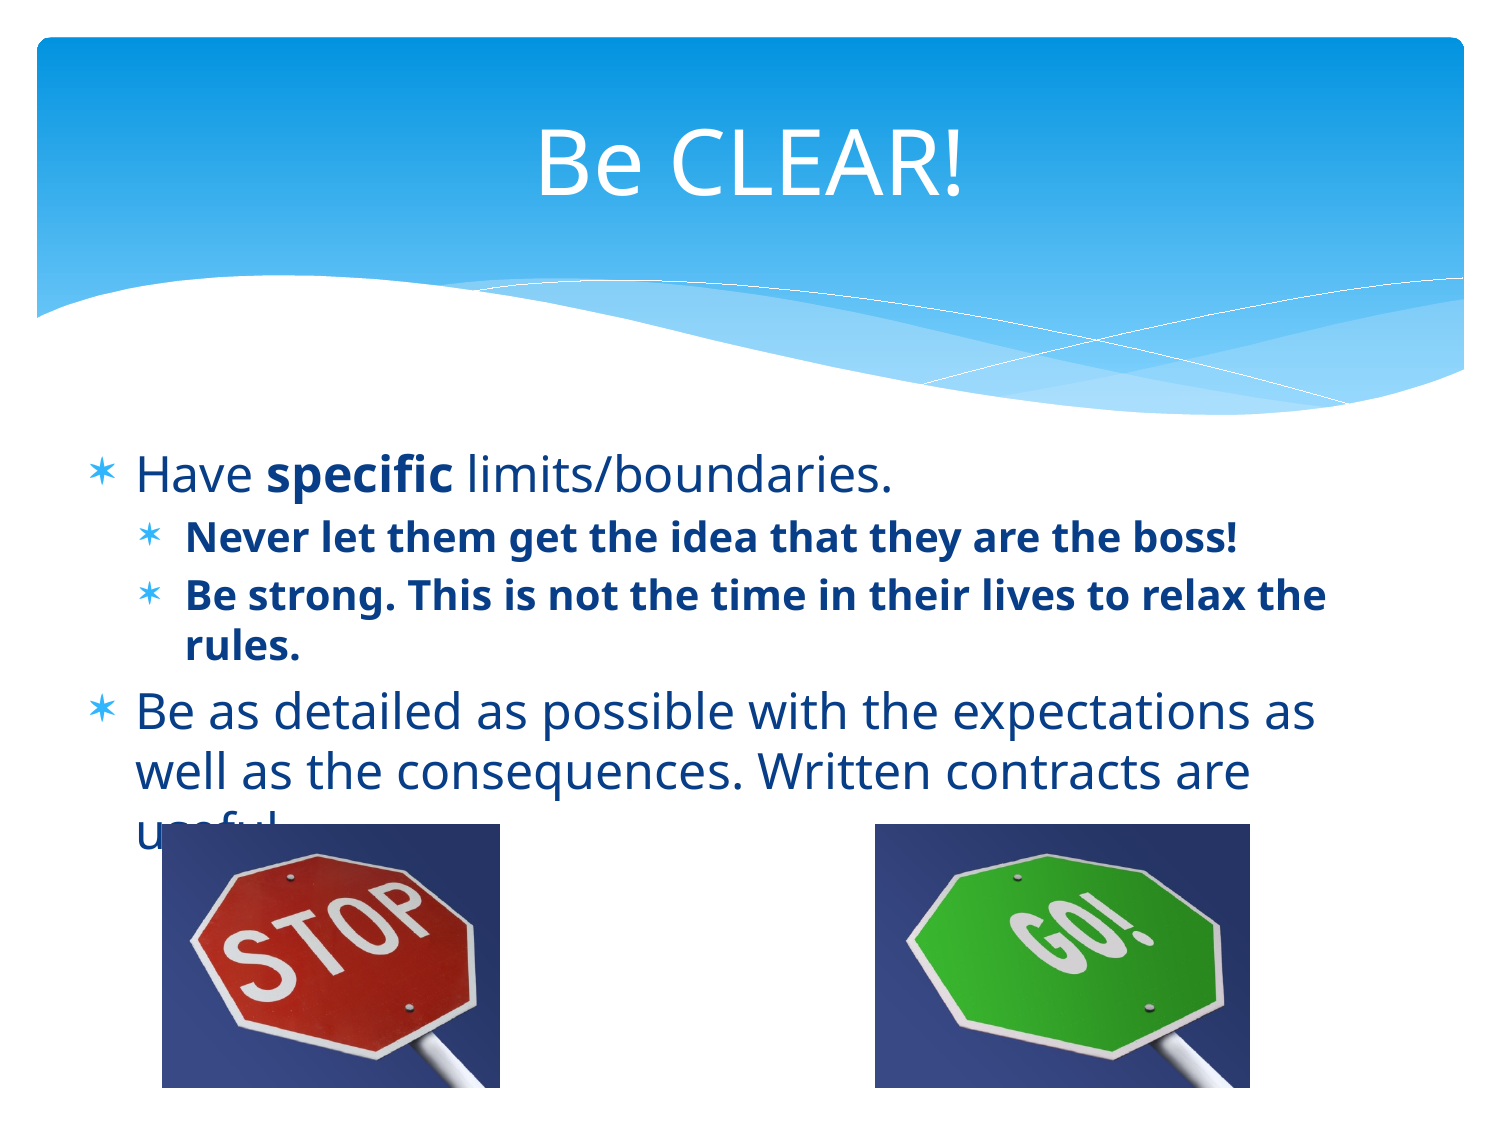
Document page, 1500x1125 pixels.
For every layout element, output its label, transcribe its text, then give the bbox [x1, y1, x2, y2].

list Have specific limits/boundaries. Never let them get the idea that they are the boss! Be strong. This is not the time in their lives to relax the rules. Be as detailed as possible with the expectations as well as the consequences. Written contracts are useful. [75, 261, 1425, 1005]
picture [874, 824, 1251, 1088]
title Be CLEAR! [75, 55, 1425, 261]
picture [162, 824, 501, 1088]
